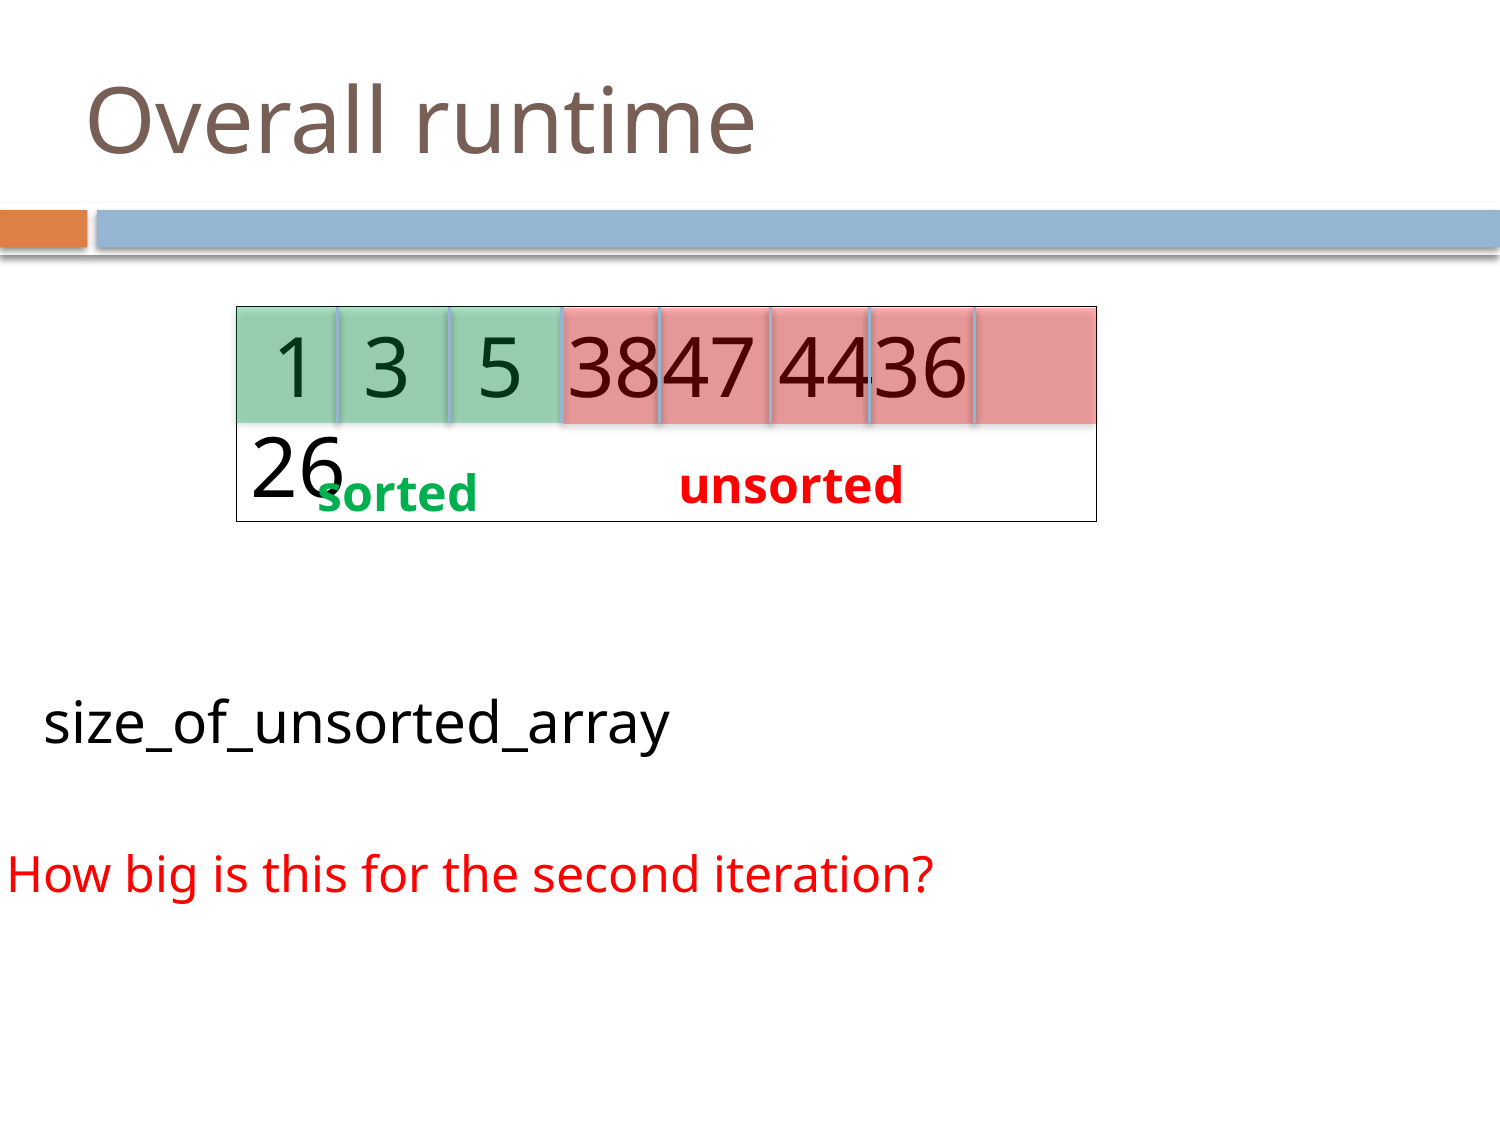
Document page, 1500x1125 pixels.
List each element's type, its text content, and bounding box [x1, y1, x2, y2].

text_box [564, 307, 657, 425]
text_box unsorted [663, 446, 920, 522]
text_box [339, 306, 448, 424]
text_box sorted [302, 453, 494, 529]
text_box size_of_unsorted_array [28, 677, 686, 763]
text_box [977, 307, 1097, 425]
title Overall runtime [69, 35, 1469, 199]
text_box [872, 307, 971, 425]
text_box [451, 306, 560, 424]
text_box [662, 307, 768, 425]
text_box 1 3 5 3847 4436 26 [236, 432, 1097, 522]
text_box [235, 306, 337, 424]
text_box [773, 307, 867, 425]
text_box How big is this for the second iteration? [0, 835, 950, 911]
